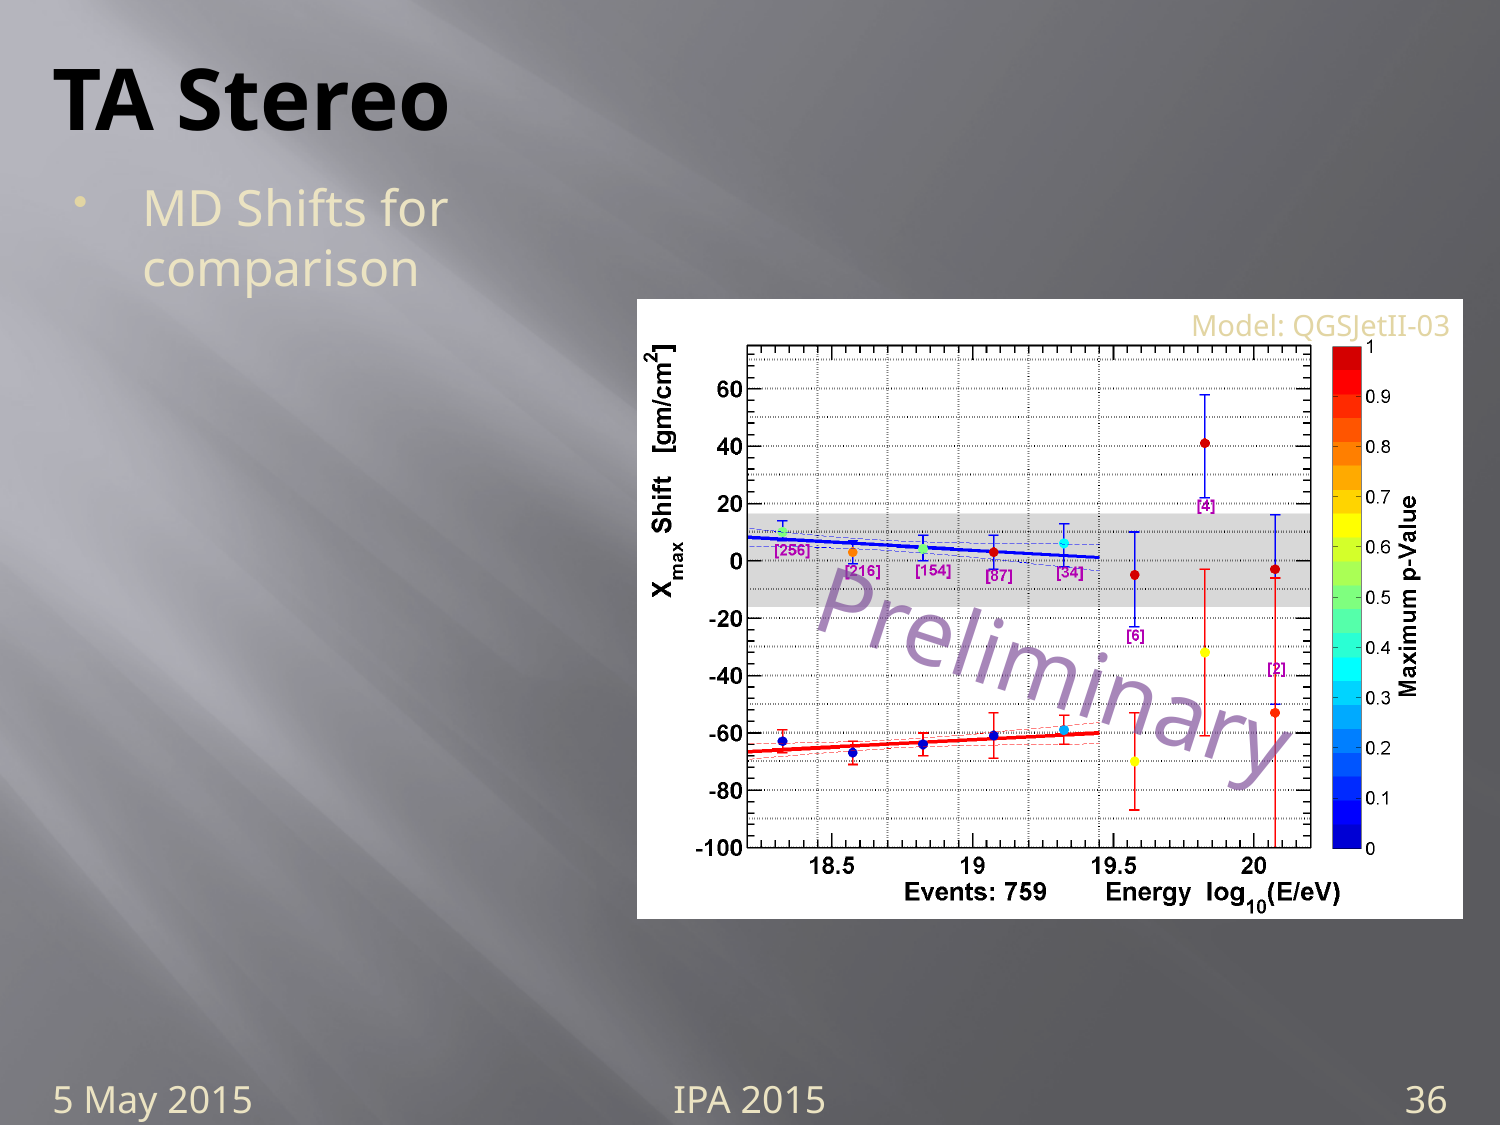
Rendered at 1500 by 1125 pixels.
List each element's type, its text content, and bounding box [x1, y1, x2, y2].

slide_number 36 [1299, 1095, 1463, 1125]
footer IPA 2015 [512, 1068, 988, 1125]
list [637, 168, 1463, 1051]
list MD Shifts for comparison [37, 168, 637, 1051]
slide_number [37, 1068, 425, 1125]
title TA Stereo [37, 37, 1463, 150]
